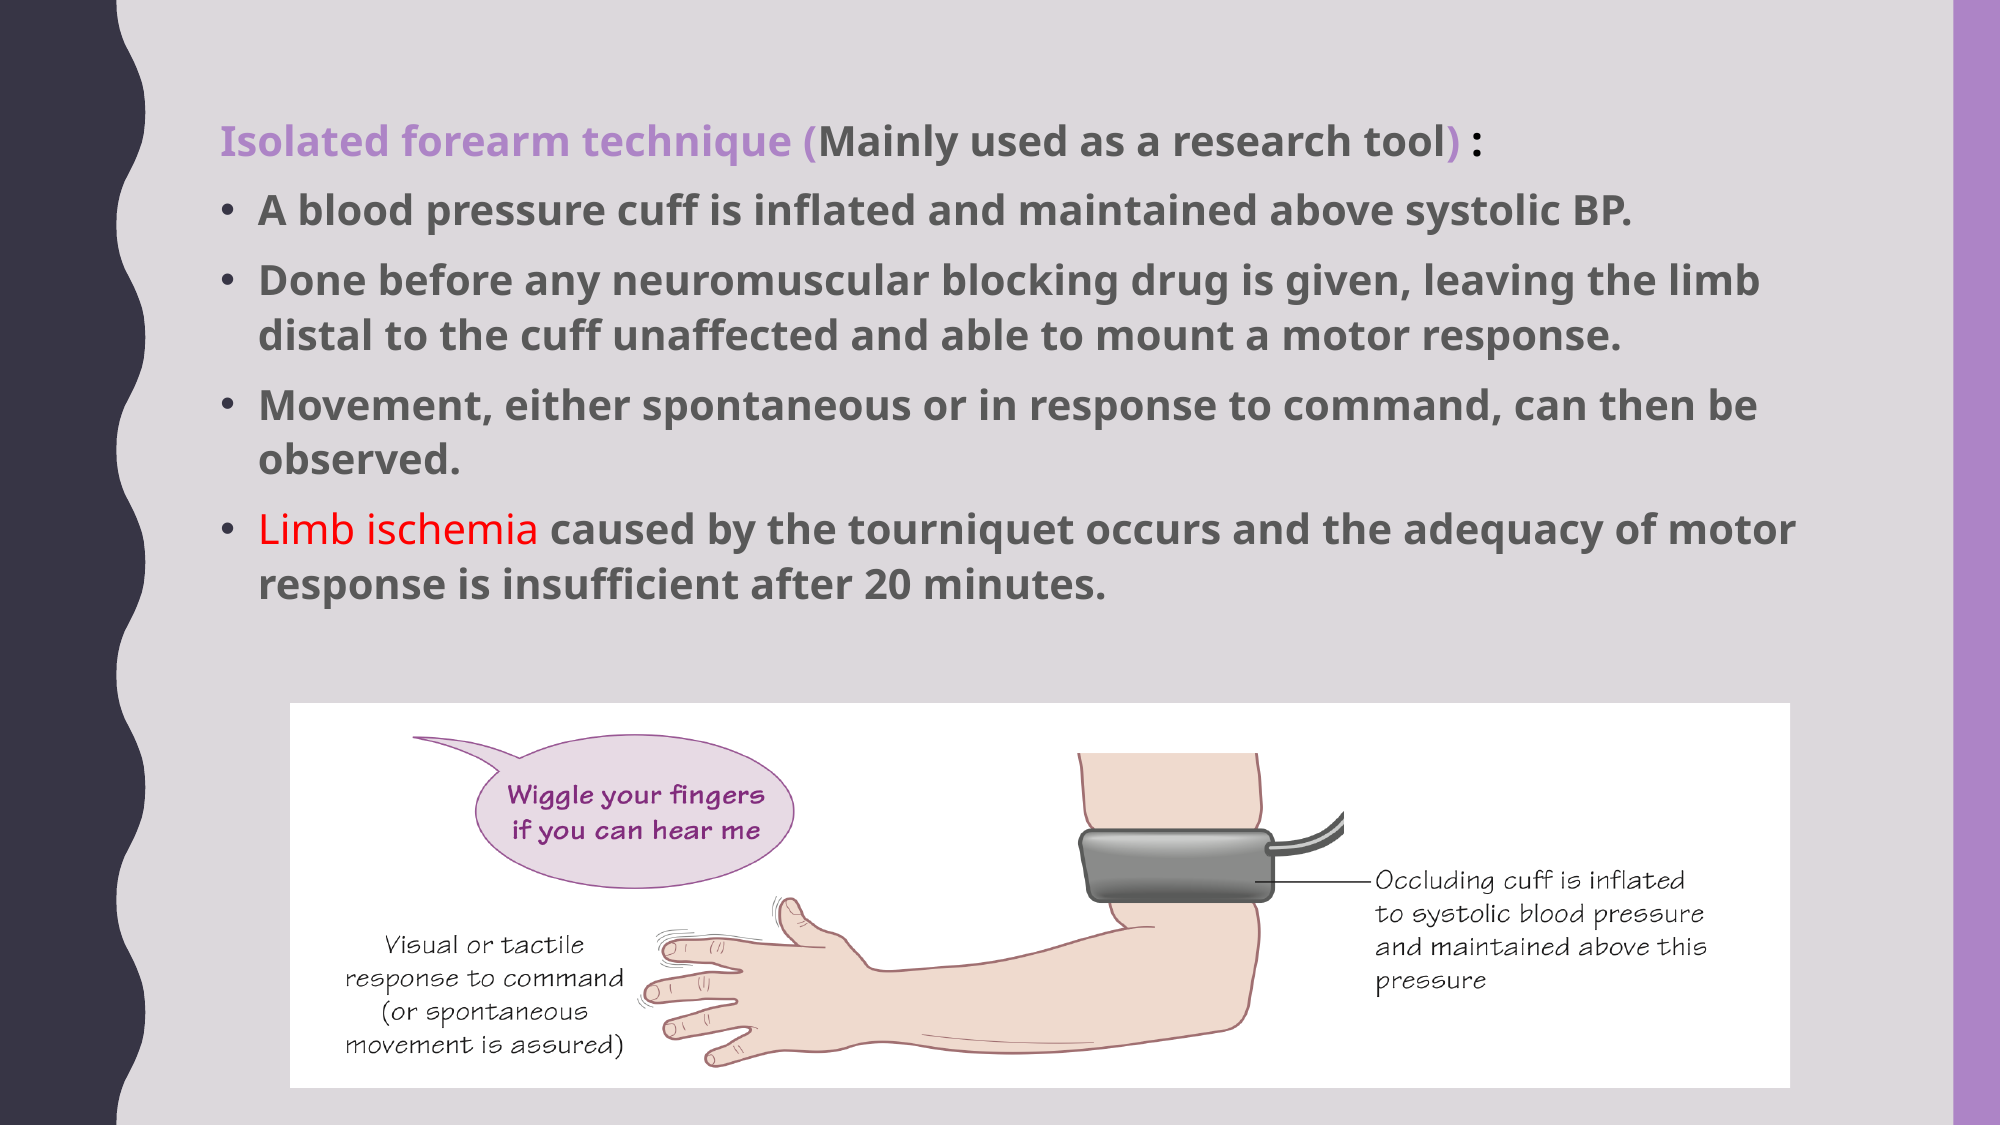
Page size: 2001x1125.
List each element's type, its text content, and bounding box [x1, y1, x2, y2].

list Isolated forearm technique (Mainly used as a research tool) : A blood pressure cuff is inflated and maintained above systolic BP. Done before any neuromuscular blocking drug is given, leaving the limb distal to the cuff unaffected and able to mount a motor response. Movement, either spontaneous or in response to command, can then be observed. Limb ischemia caused by the tourniquet occurs and the adequacy of motor response is insufficient after 20 minutes. [205, 37, 1875, 625]
picture [290, 703, 1791, 1088]
